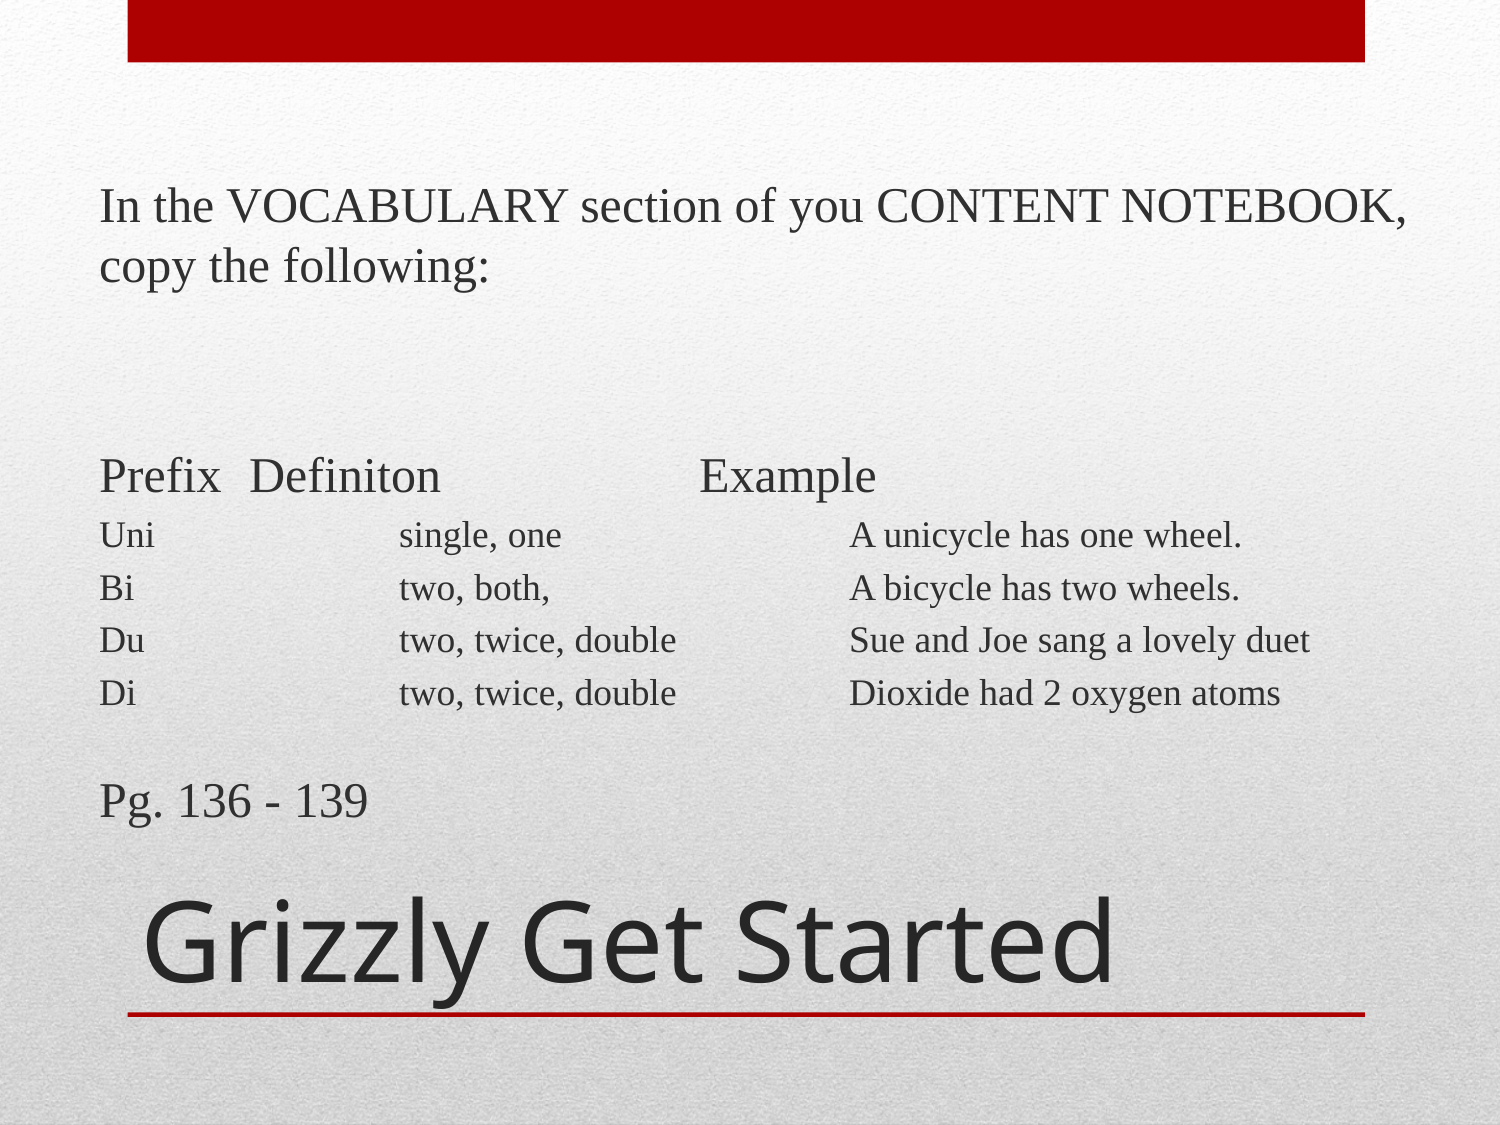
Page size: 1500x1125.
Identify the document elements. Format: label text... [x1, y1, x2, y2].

list In the VOCABULARY section of you CONTENT NOTEBOOK, copy the following: Prefix Definiton Example Uni single, one A unicycle has one wheel. Bi two, both, A bicycle has two wheels. Du two, twice, double Sue and Joe sang a lovely duet Di two, twice, double Dioxide had 2 oxygen atoms Pg. 136 - 139 [39, 100, 1428, 900]
title Grizzly Get Started [125, 900, 1238, 1013]
